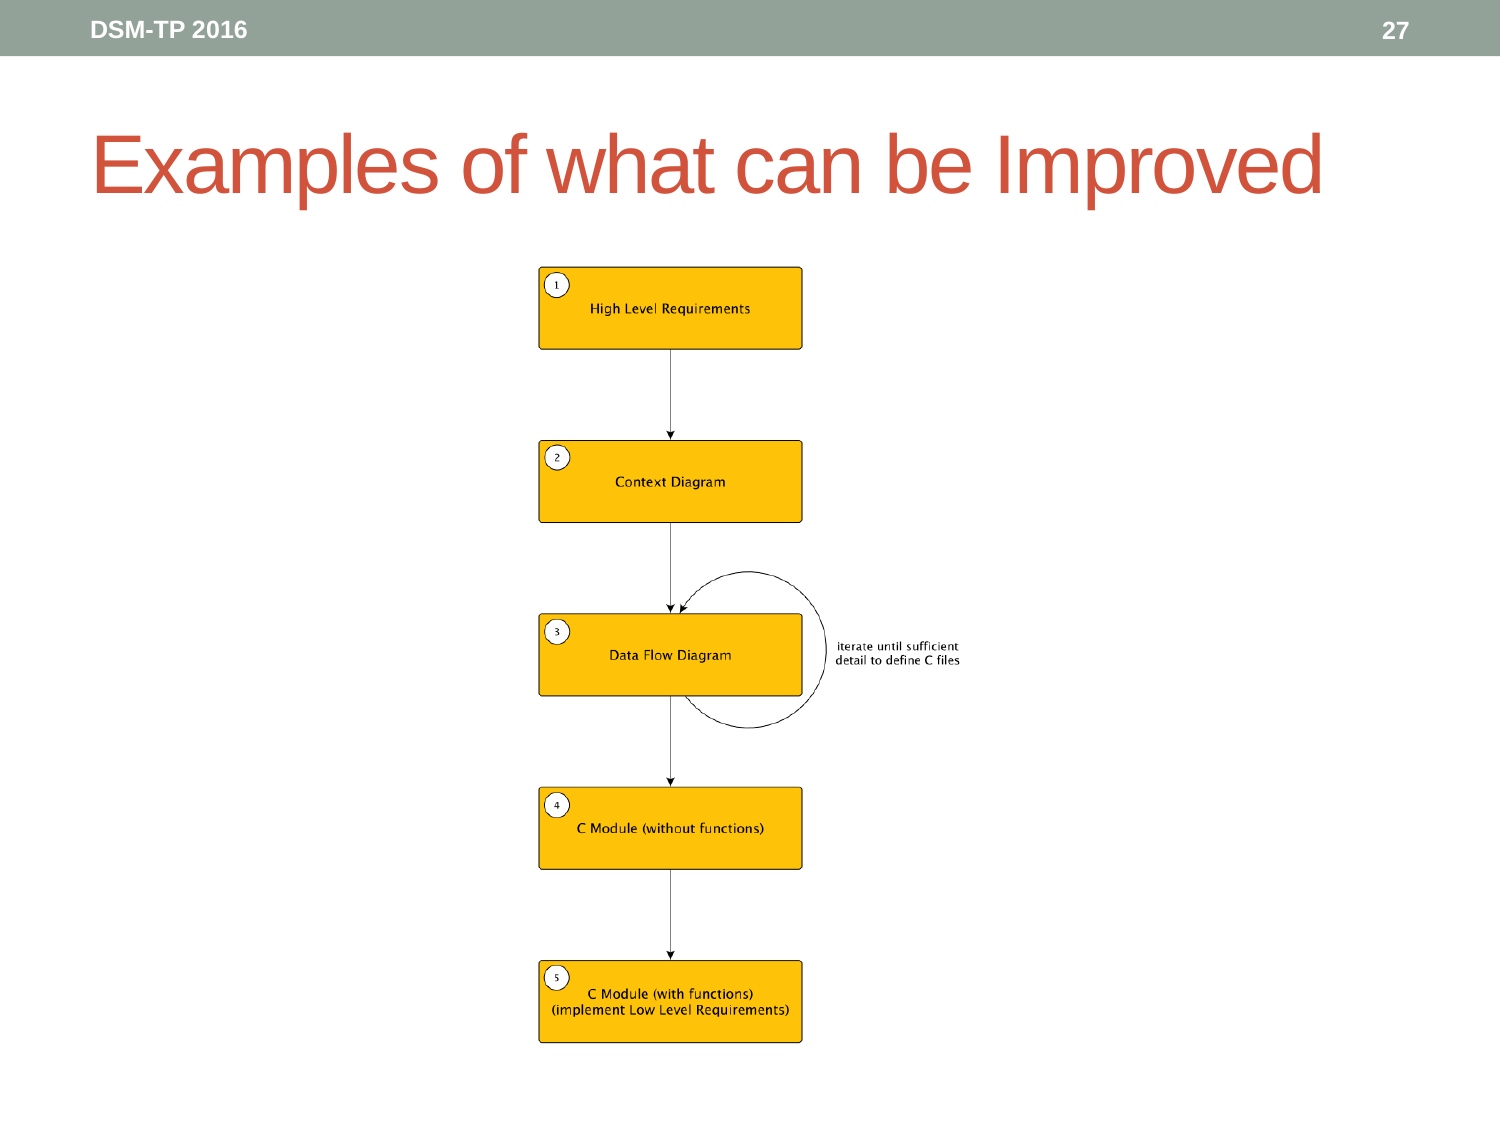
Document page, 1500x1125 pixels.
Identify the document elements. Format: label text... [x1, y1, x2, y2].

title Examples of what can be Improved [75, 79, 1425, 242]
slide_number 27 [1250, 2, 1425, 57]
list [74, 254, 1426, 1055]
